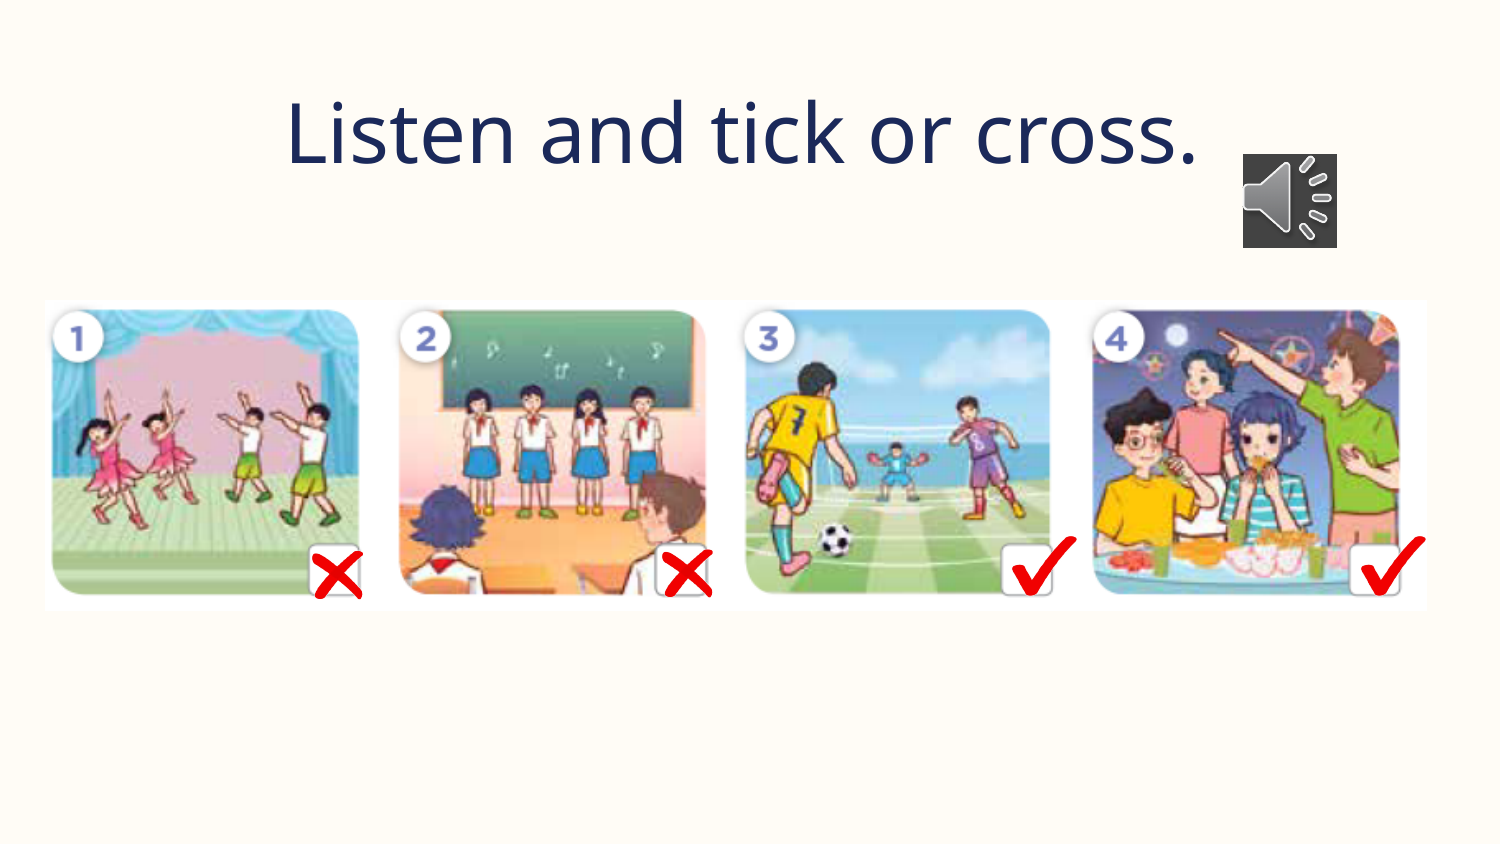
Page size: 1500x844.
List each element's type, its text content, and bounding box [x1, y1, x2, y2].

picture [1241, 152, 1338, 249]
title Listen and tick or cross. [194, 84, 1312, 185]
picture [45, 300, 1427, 611]
